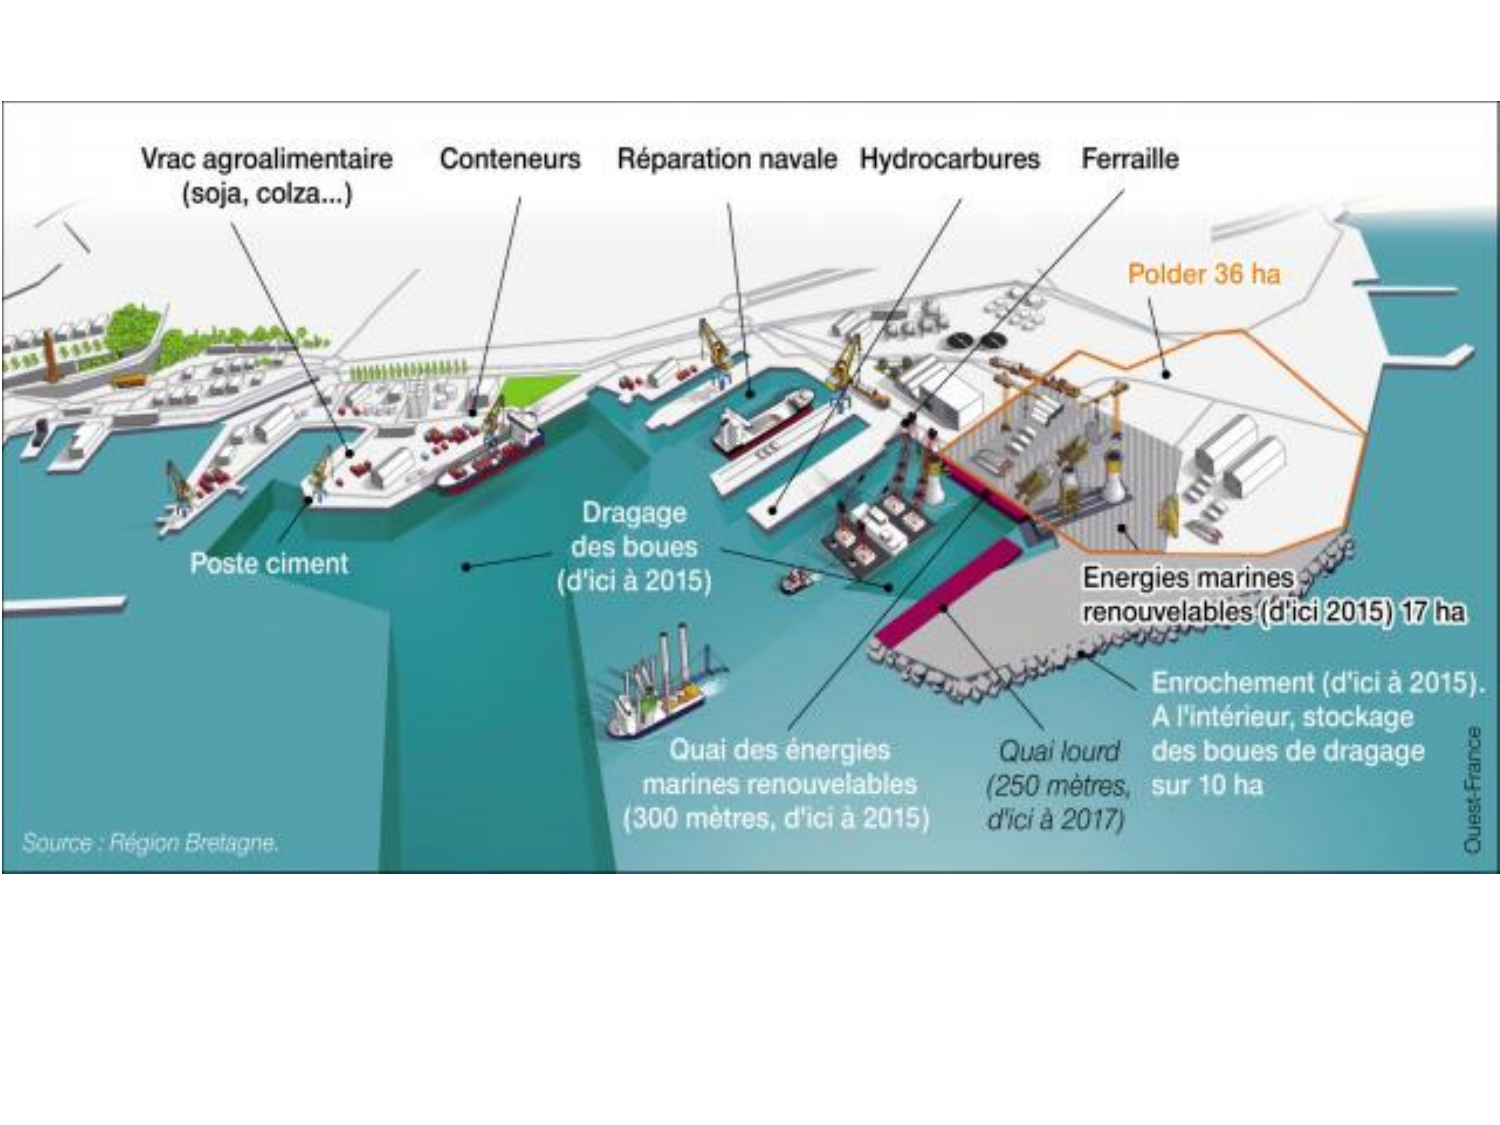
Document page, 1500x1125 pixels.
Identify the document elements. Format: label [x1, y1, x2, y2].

picture [2, 101, 1500, 875]
